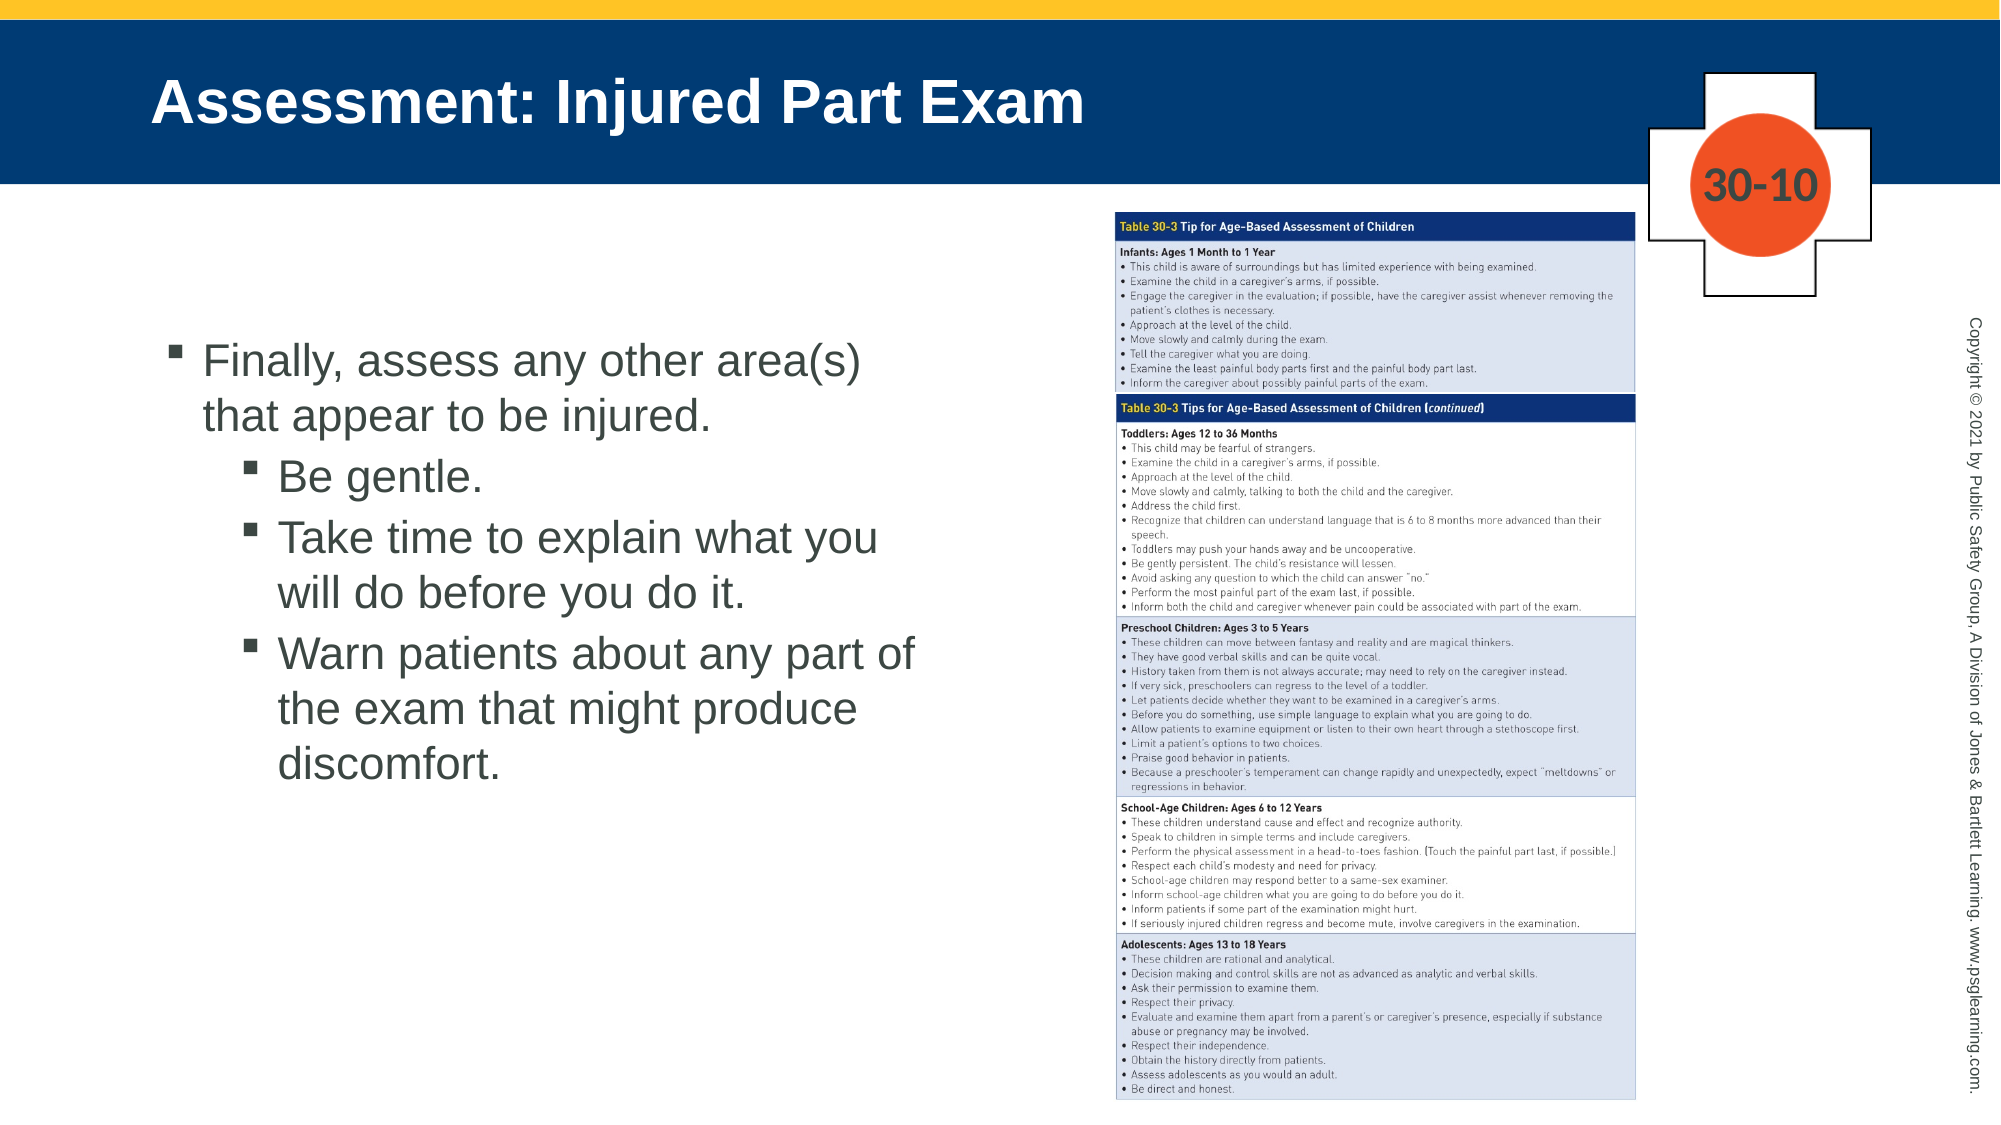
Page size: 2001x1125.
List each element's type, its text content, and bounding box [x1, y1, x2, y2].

picture [1114, 212, 1636, 392]
title Assessment: Injured Part Exam [0, 19, 2000, 185]
picture [1648, 72, 1872, 297]
list Finally, assess any other area(s) that appear to be injured. Be gentle. Take time to explain what you will do before you do it. Warn patients about any part of the exam that might produce discomfort. [150, 322, 947, 1099]
picture [1113, 394, 1638, 1102]
